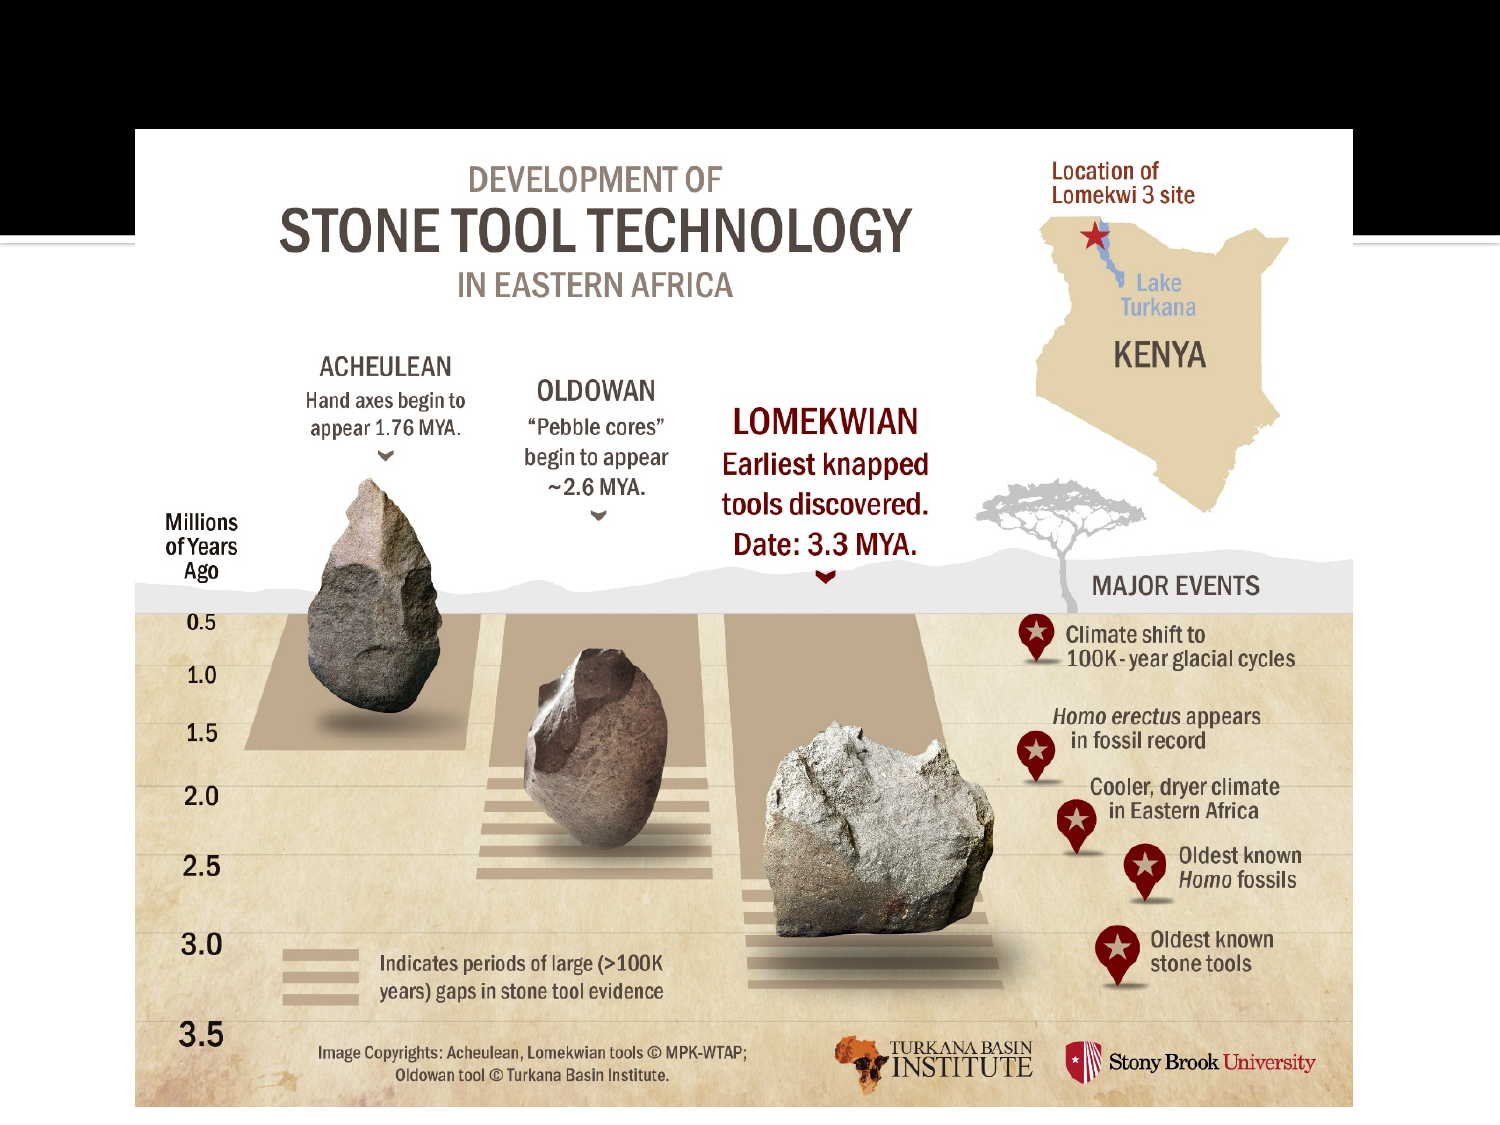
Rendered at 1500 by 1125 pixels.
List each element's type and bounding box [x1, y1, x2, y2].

list [135, 130, 1353, 1107]
